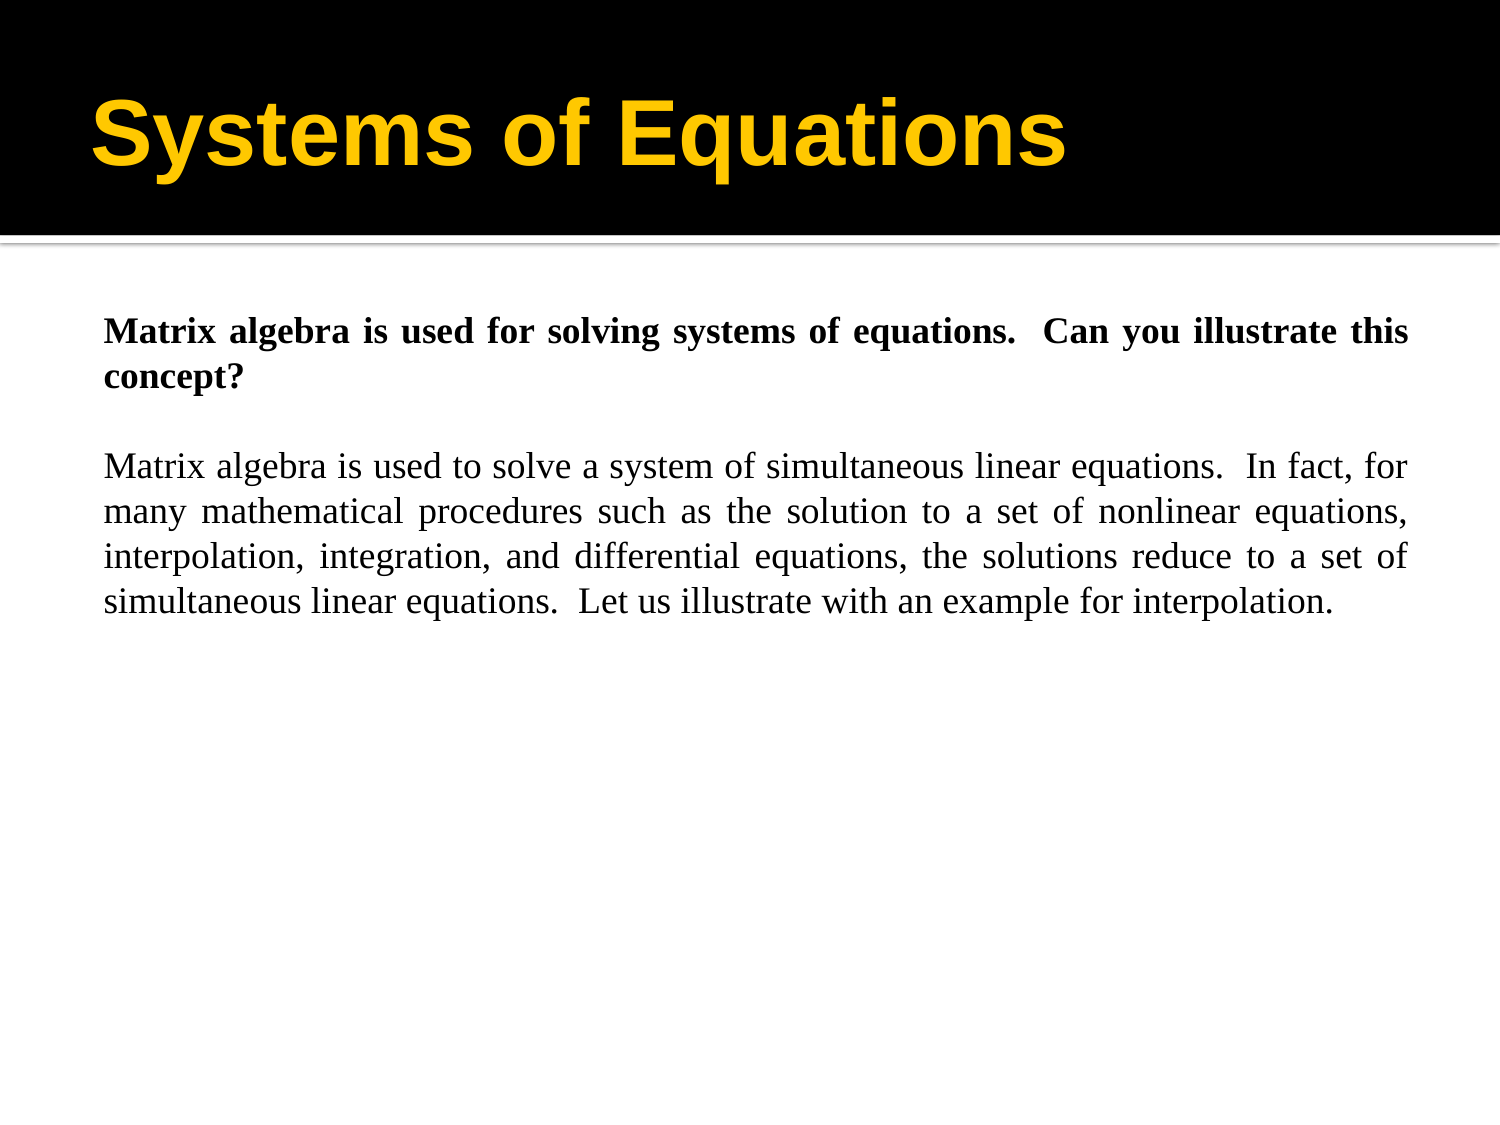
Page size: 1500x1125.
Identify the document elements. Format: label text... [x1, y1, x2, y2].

title Systems of Equations [75, 24, 1425, 231]
list Matrix algebra is used for solving systems of equations. Can you illustrate this concept? Matrix algebra is used to solve a system of simultaneous linear equations. In fact, for many mathematical procedures such as the solution to a set of nonlinear equations, interpolation, integration, and differential equations, the solutions reduce to a set of simultaneous linear equations. Let us illustrate with an example for interpolation. [75, 291, 1425, 1050]
